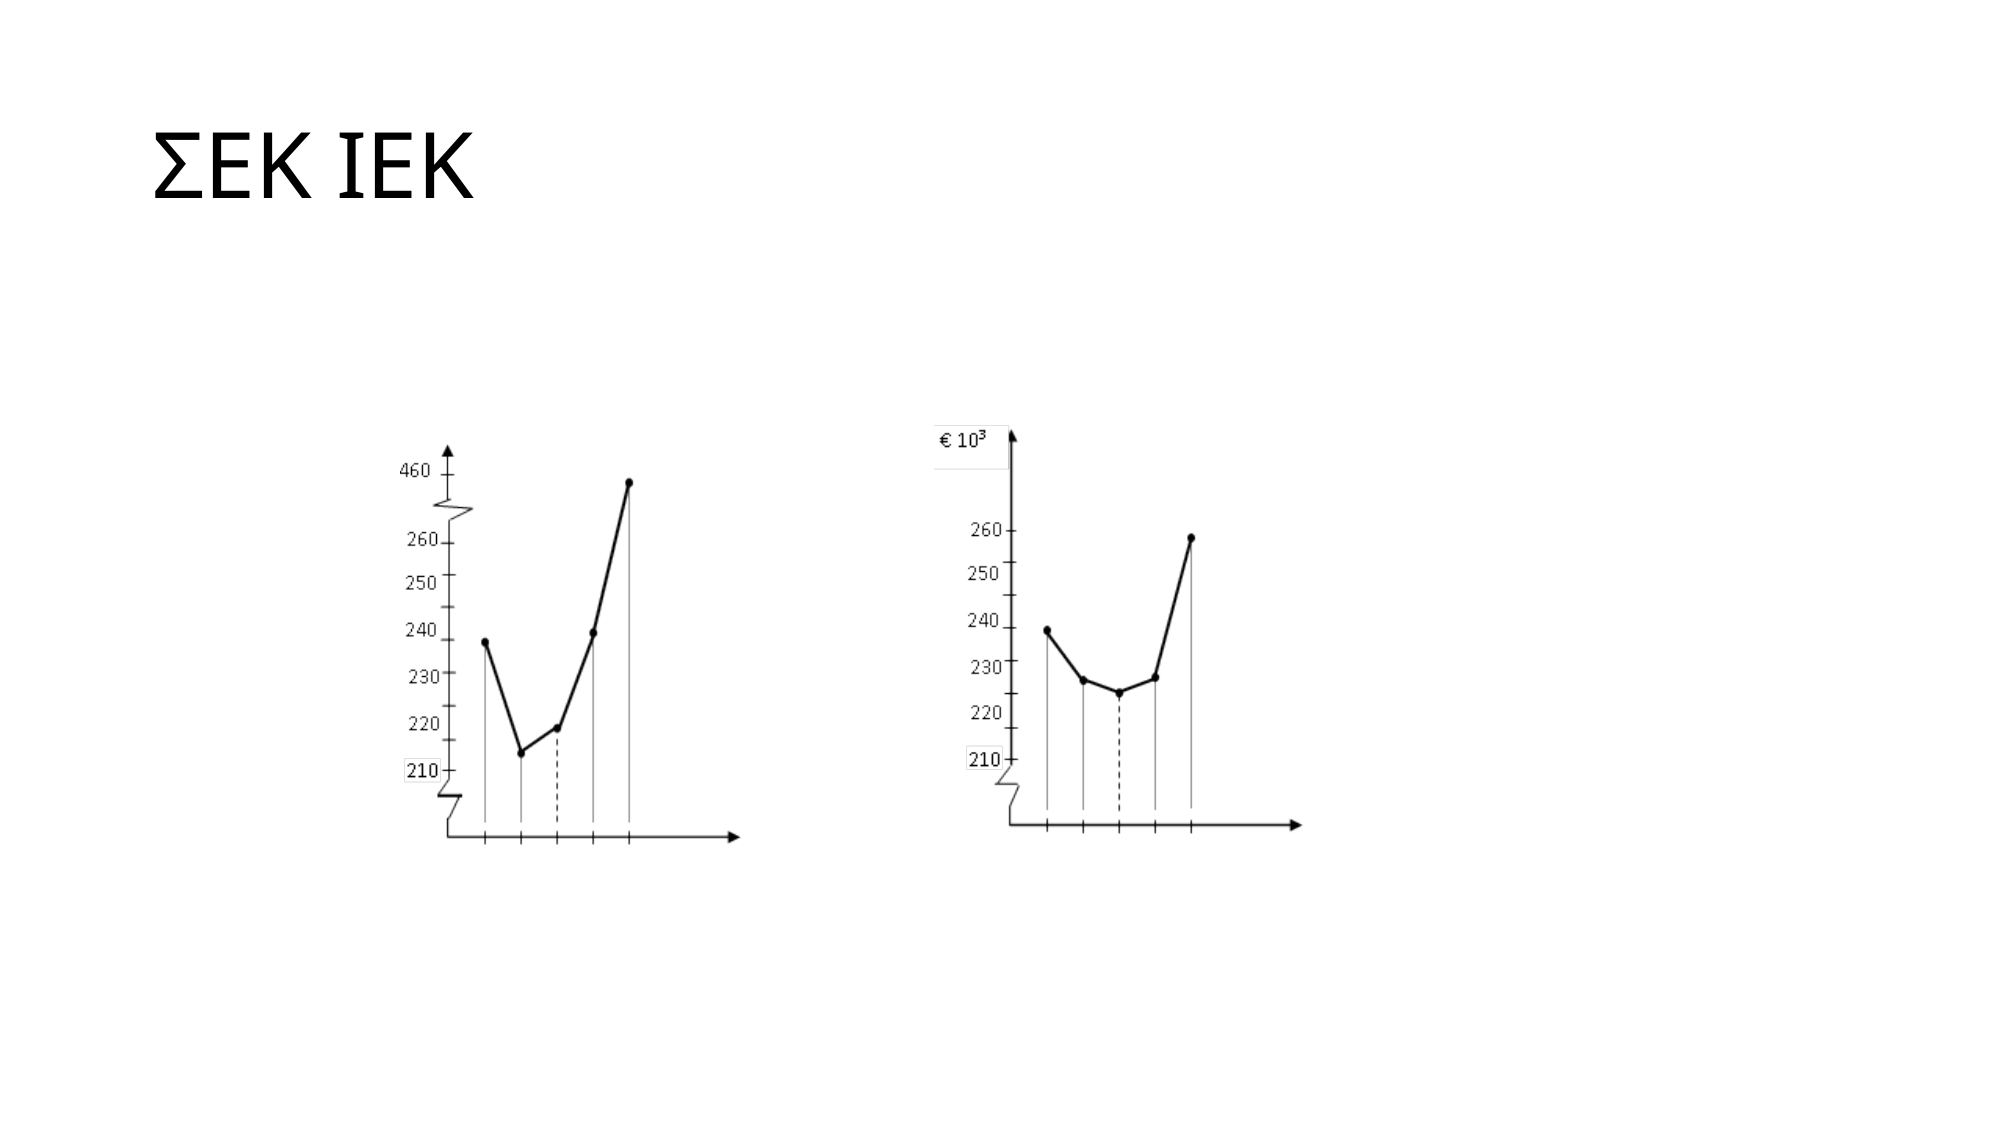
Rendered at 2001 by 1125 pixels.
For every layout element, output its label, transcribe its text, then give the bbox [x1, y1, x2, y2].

title ΣΕΚ ΙΕΚ [137, 59, 1863, 278]
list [400, 443, 743, 848]
picture [934, 424, 1305, 837]
